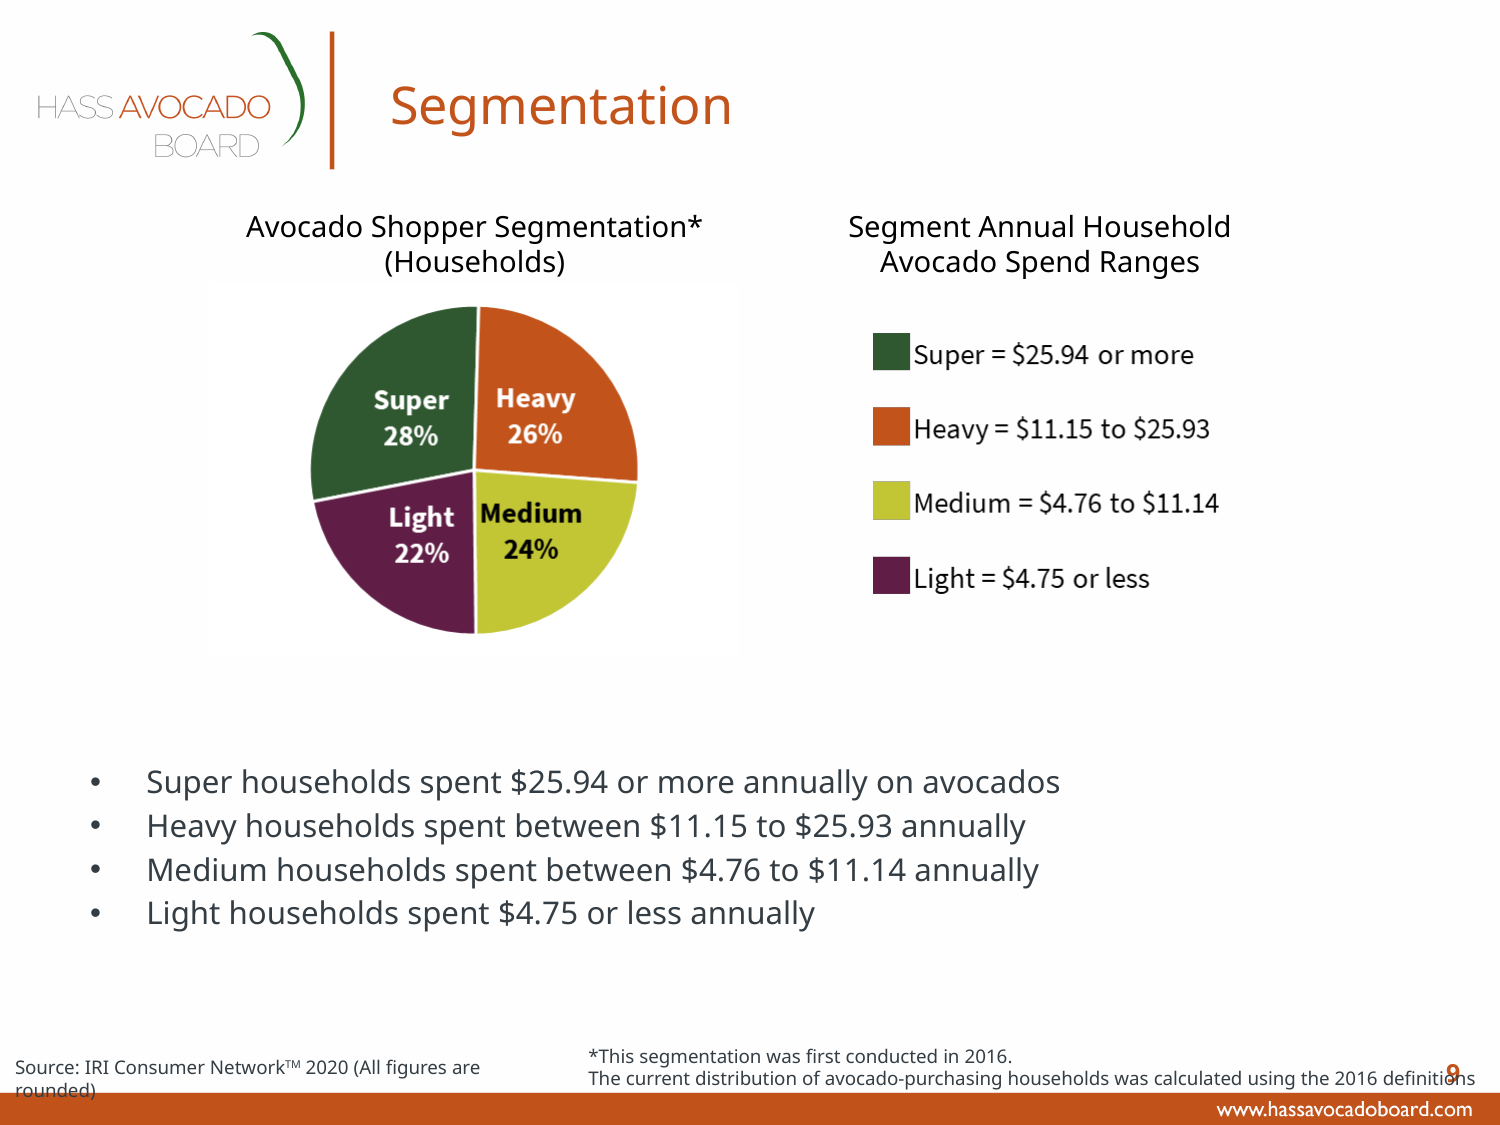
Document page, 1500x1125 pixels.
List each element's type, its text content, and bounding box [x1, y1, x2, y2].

text_box *This segmentation was first conducted in 2016. The current distribution of avocado-purchasing households was calculated using the 2016 definitions [573, 1031, 1500, 1103]
text_box Avocado Shopper Segmentation* (Households) [231, 201, 719, 280]
title Segmentation [375, 45, 1425, 163]
text_box Source: IRI Consumer NetworkTM 2020 (All figures are rounded) [0, 1062, 538, 1094]
list Super households spent $25.94 or more annually on avocados Heavy households spent between $11.15 to $25.93 annually Medium households spent between $4.76 to $11.14 annually Light households spent $4.75 or less annually [75, 755, 1138, 963]
text_box Segment Annual Household Avocado Spend Ranges [787, 201, 1294, 286]
picture [0, 0, 1500, 1125]
